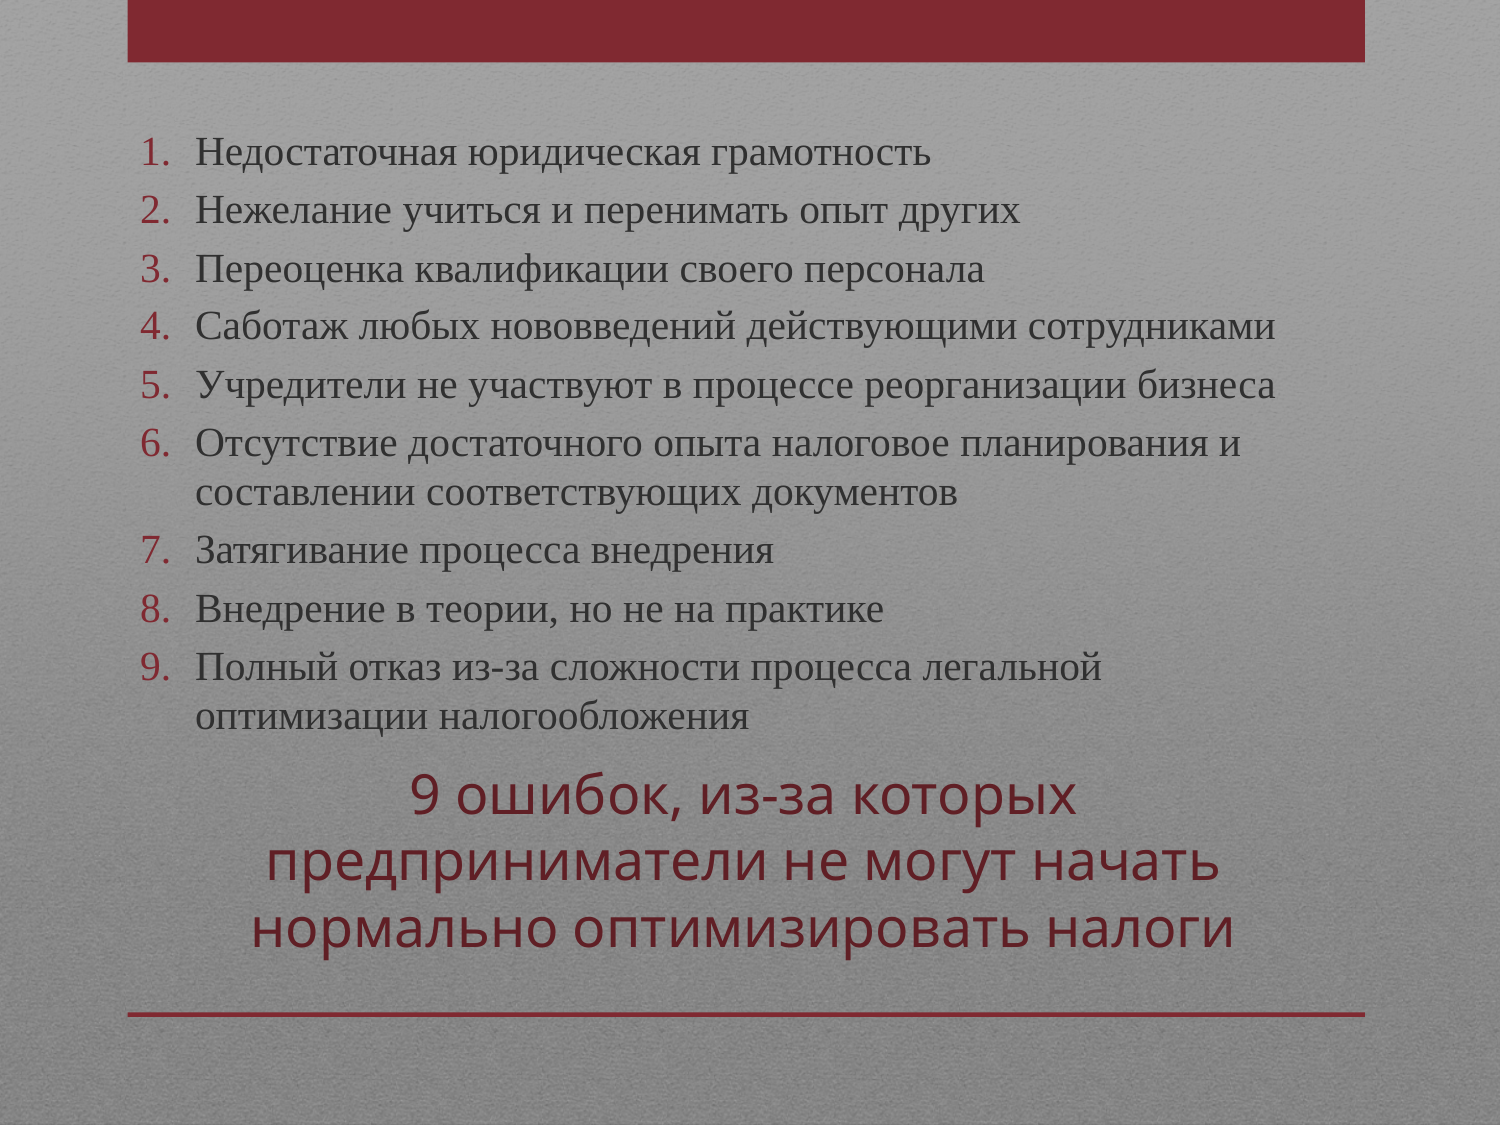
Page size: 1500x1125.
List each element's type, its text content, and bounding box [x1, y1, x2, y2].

title 9 ошибок, из-за которых предприниматели не могут начать нормально оптимизировать налоги [187, 750, 1300, 1094]
list Недостаточная юридическая грамотность Нежелание учиться и перенимать опыт других Переоценка квалификации своего персонала Саботаж любых нововведений действующими сотрудниками Учредители не участвуют в процессе реорганизации бизнеса Отсутствие достаточного опыта налоговое планирования и составлении соответствующих документов Затягивание процесса внедрения Внедрение в теории, но не на практике Полный отказ из-за сложности процесса легальной оптимизации налогообложения [125, 112, 1363, 750]
